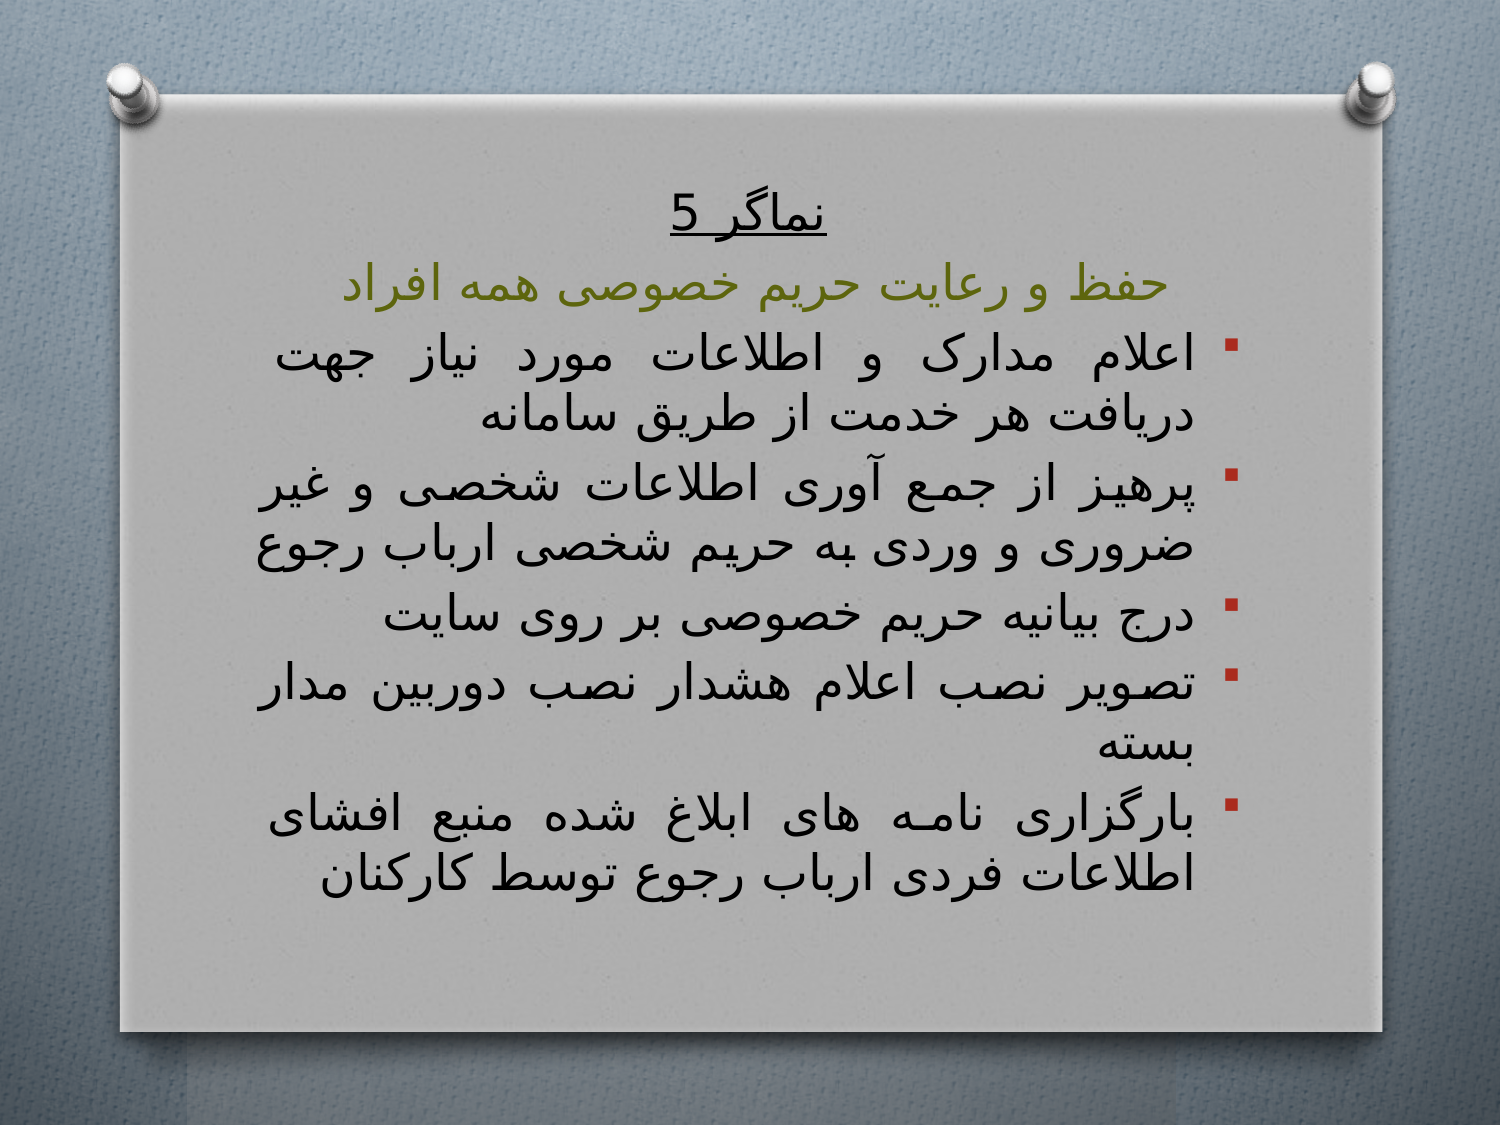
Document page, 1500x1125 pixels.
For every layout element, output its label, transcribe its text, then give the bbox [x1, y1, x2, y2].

list نماگر 5 حفظ و رعایت حریم خصوصی همه افراد اعلام مدارک و اطلاعات مورد نیاز جهت دریافت هر خدمت از طریق سامانه پرهیز از جمع آوری اطلاعات شخصی و غیر ضروری و وردی به حریم شخصی ارباب رجوع درج بیانیه حریم خصوصی بر روی سایت تصویر نصب اعلام هشدار نصب دوربین مدار بسته بارگزاری نامه های ابلاغ شده منبع افشای اطلاعات فردی ارباب رجوع توسط کارکنان [240, 172, 1257, 939]
picture [1317, 35, 1439, 156]
picture [75, 29, 198, 153]
